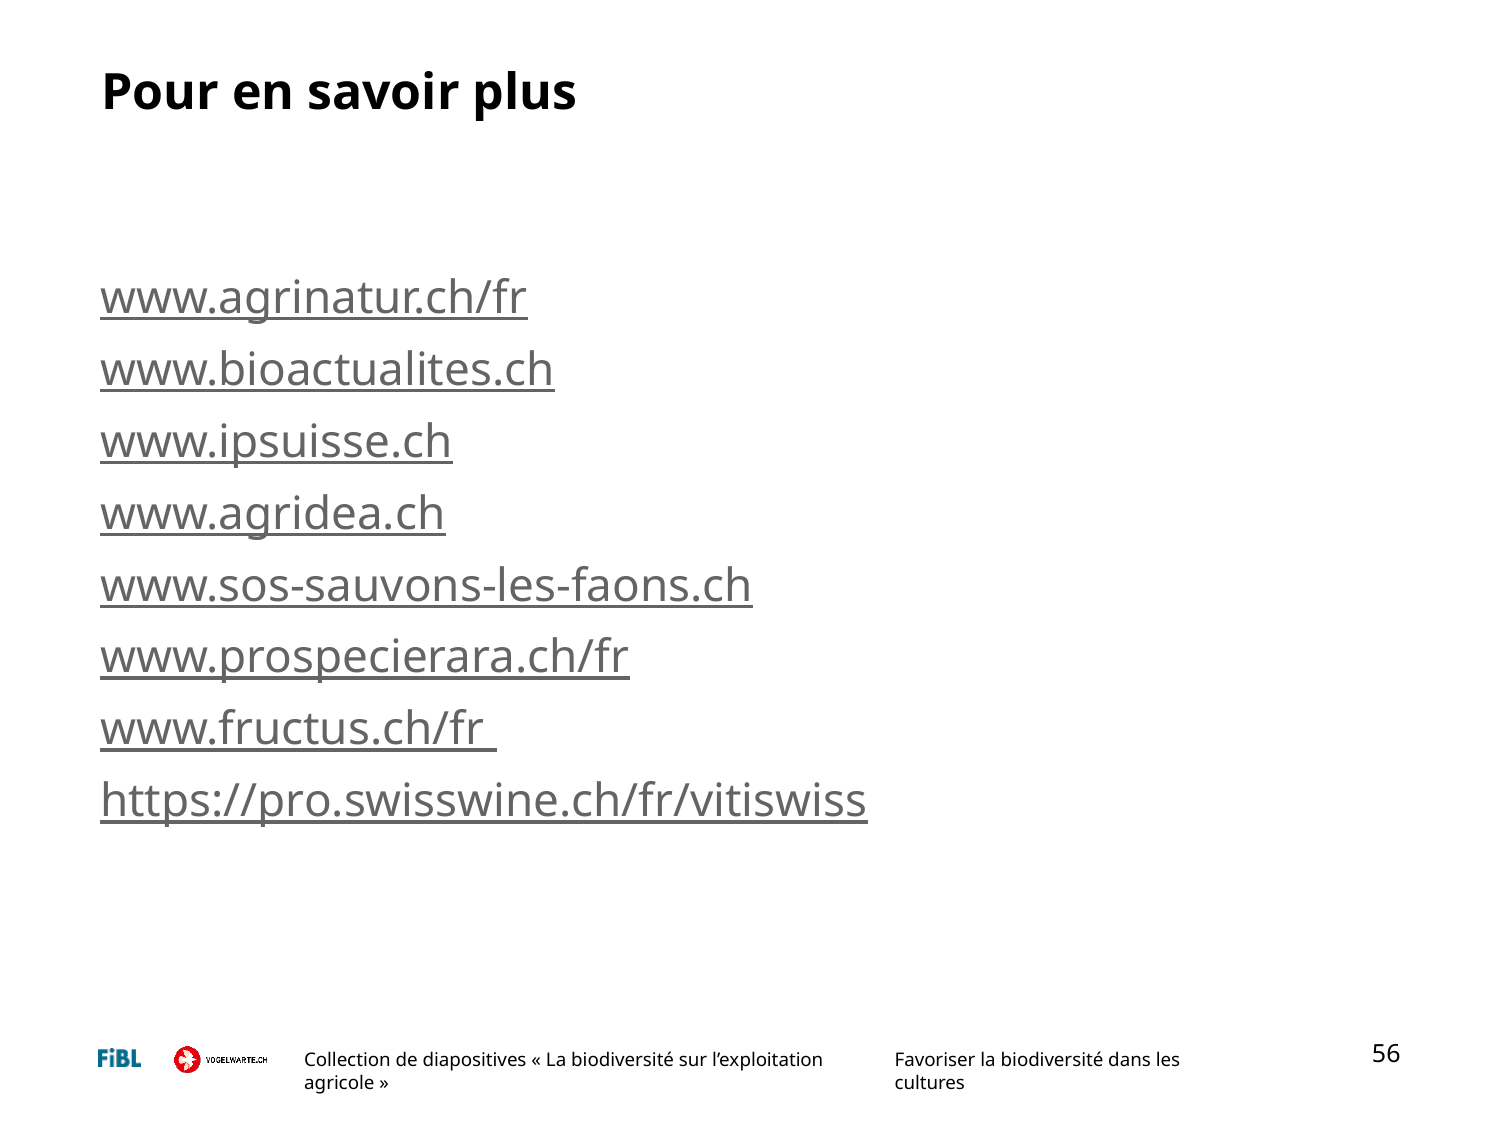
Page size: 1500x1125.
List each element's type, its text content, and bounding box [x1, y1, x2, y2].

slide_number 56 [1270, 1020, 1401, 1080]
picture [98, 1048, 141, 1067]
picture [174, 1046, 267, 1073]
title Pour en savoir plus [101, 66, 1399, 170]
list www.agrinatur.ch/fr www.bioactualites.ch www.ipsuisse.ch www.agridea.ch www.sos-sauvons-les-faons.ch www.prospecierara.ch/fr www.fructus.ch/fr https://pro.swisswine.ch/fr/vitiswiss [100, 268, 1400, 976]
